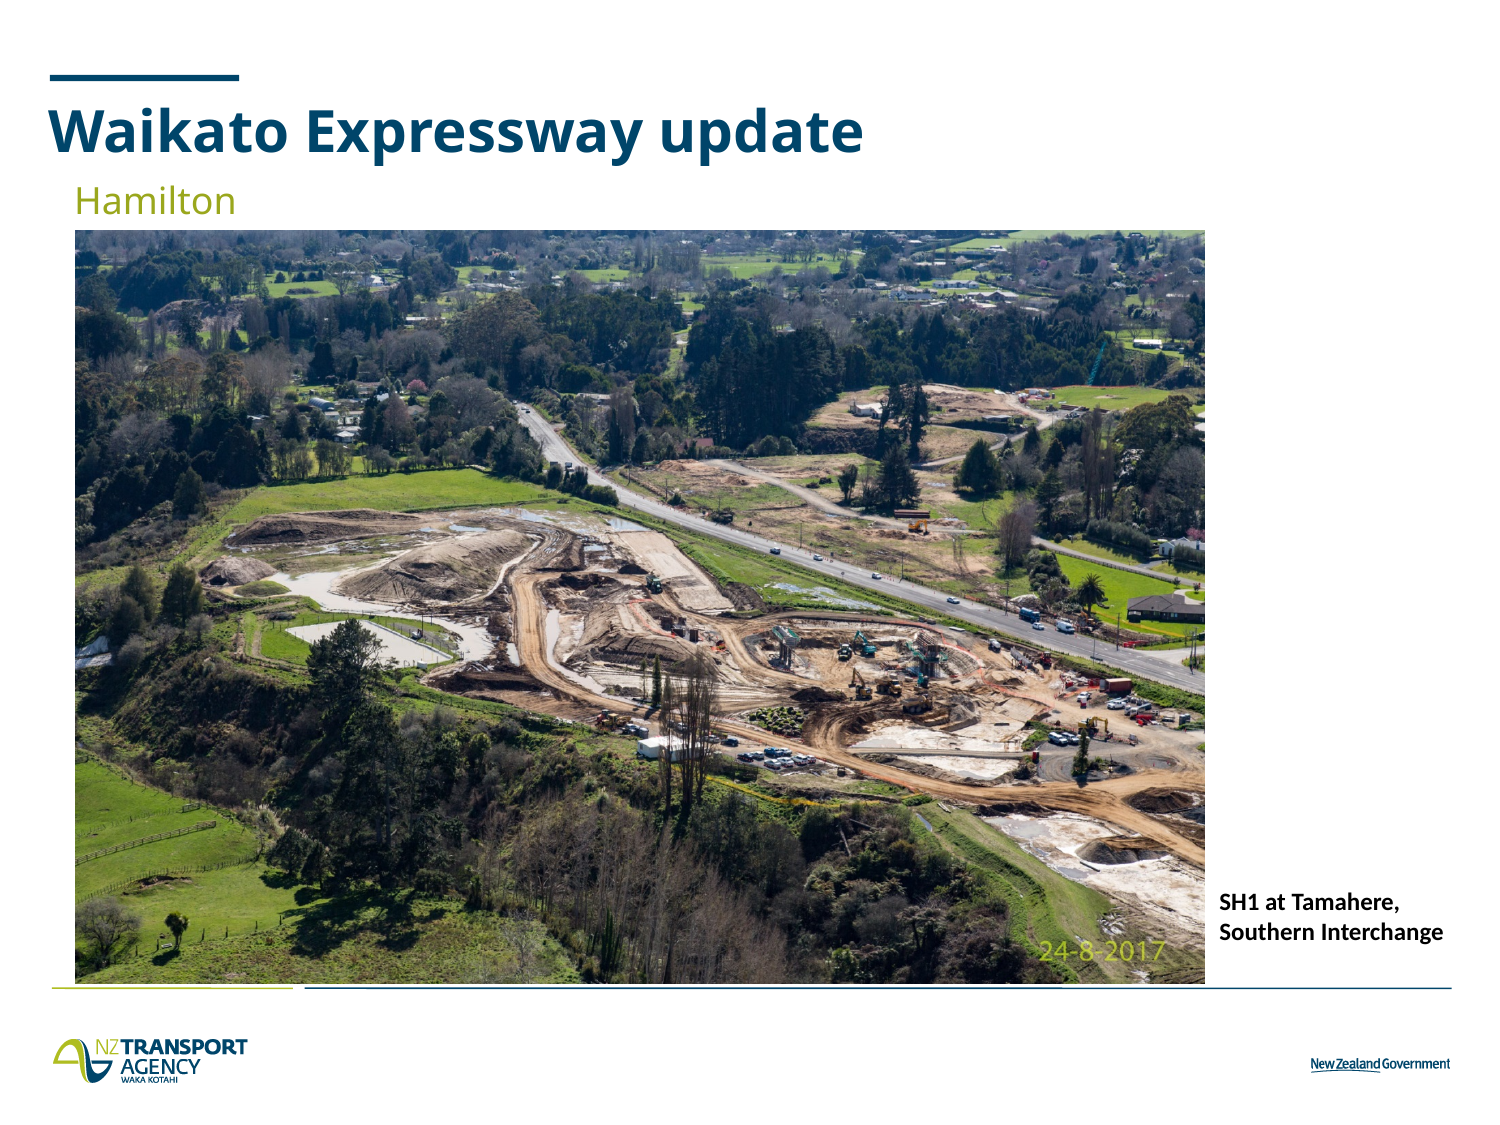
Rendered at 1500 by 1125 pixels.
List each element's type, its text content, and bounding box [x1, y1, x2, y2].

text_box SH1 at Tamahere, Southern Interchange [1205, 877, 1485, 953]
picture [92, 1064, 108, 1073]
picture [145, 1039, 153, 1051]
text_box Hamilton [59, 169, 1413, 230]
picture [53, 1039, 1450, 1083]
subtitle Waikato Expressway update [33, 94, 1449, 174]
picture [74, 230, 1205, 984]
picture [209, 1043, 216, 1051]
